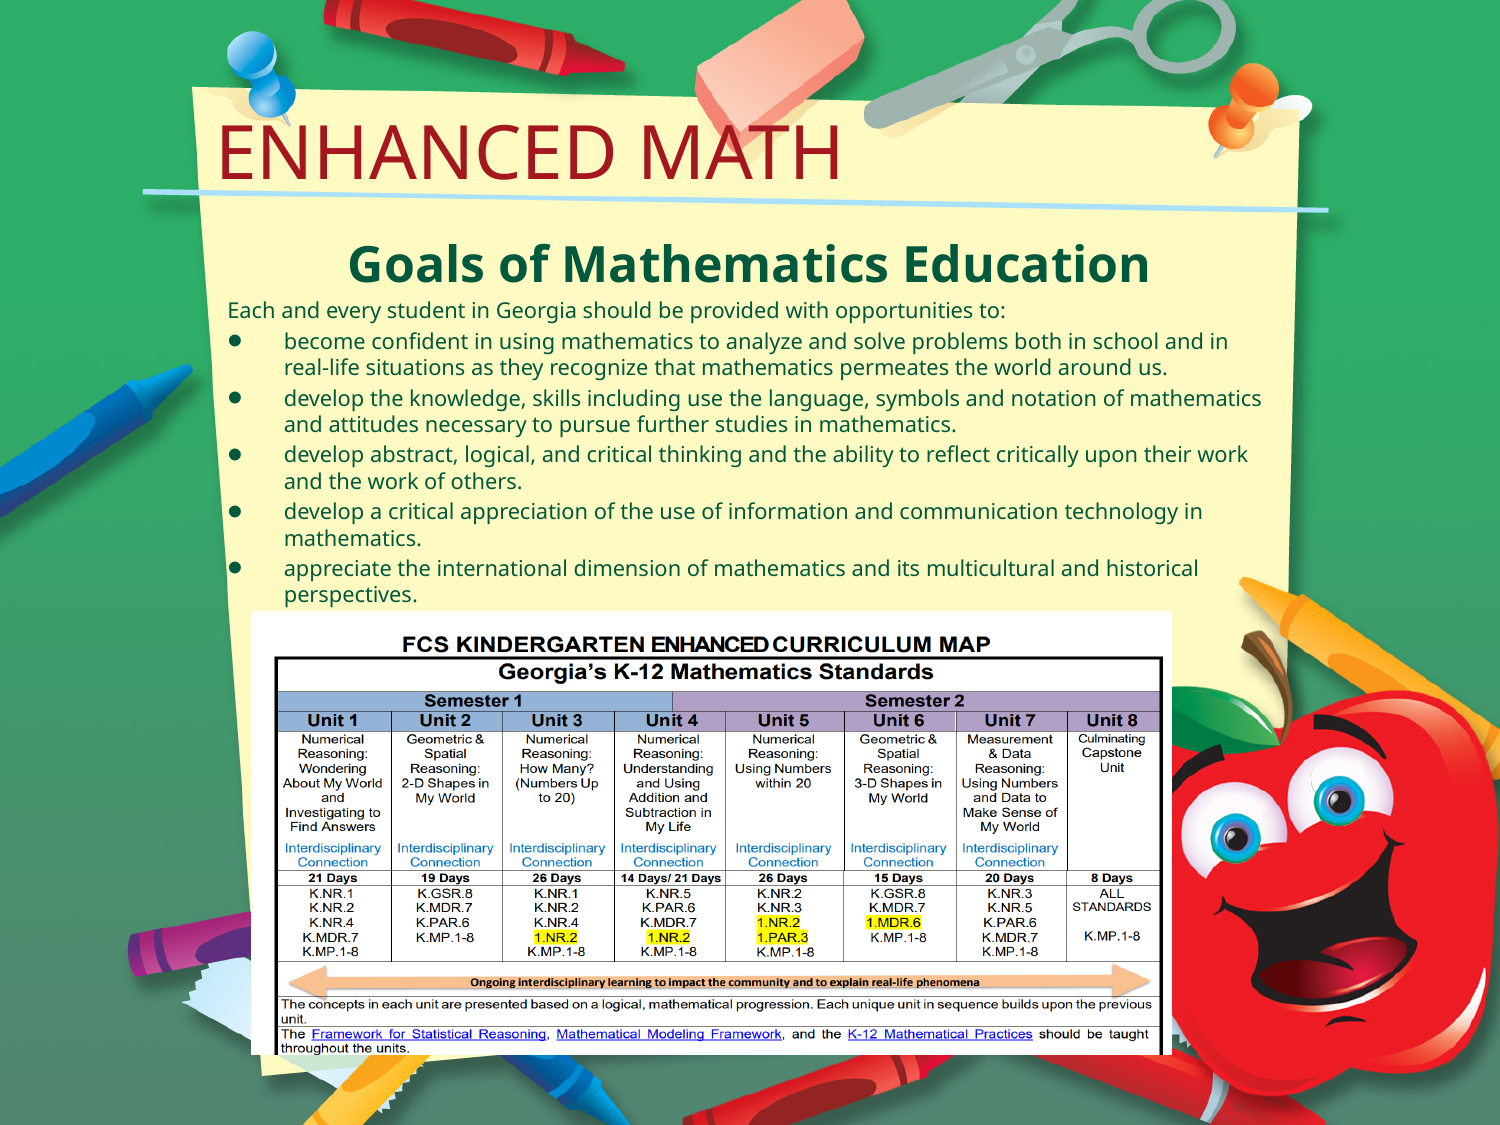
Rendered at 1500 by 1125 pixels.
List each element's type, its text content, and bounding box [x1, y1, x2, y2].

picture [0, 0, 1500, 1125]
list Goals of Mathematics Education Each and every student in Georgia should be provided with opportunities to: become confident in using mathematics to analyze and solve problems both in school and in real-life situations as they recognize that mathematics permeates the world around us. develop the knowledge, skills including use the language, symbols and notation of mathematics and attitudes necessary to pursue further studies in mathematics. develop abstract, logical, and critical thinking and the ability to reflect critically upon their work and the work of others. develop a critical appreciation of the use of information and communication technology in mathematics. appreciate the international dimension of mathematics and its multicultural and historical perspectives. [212, 224, 1288, 901]
title ENHANCED MATH [199, 112, 1500, 188]
